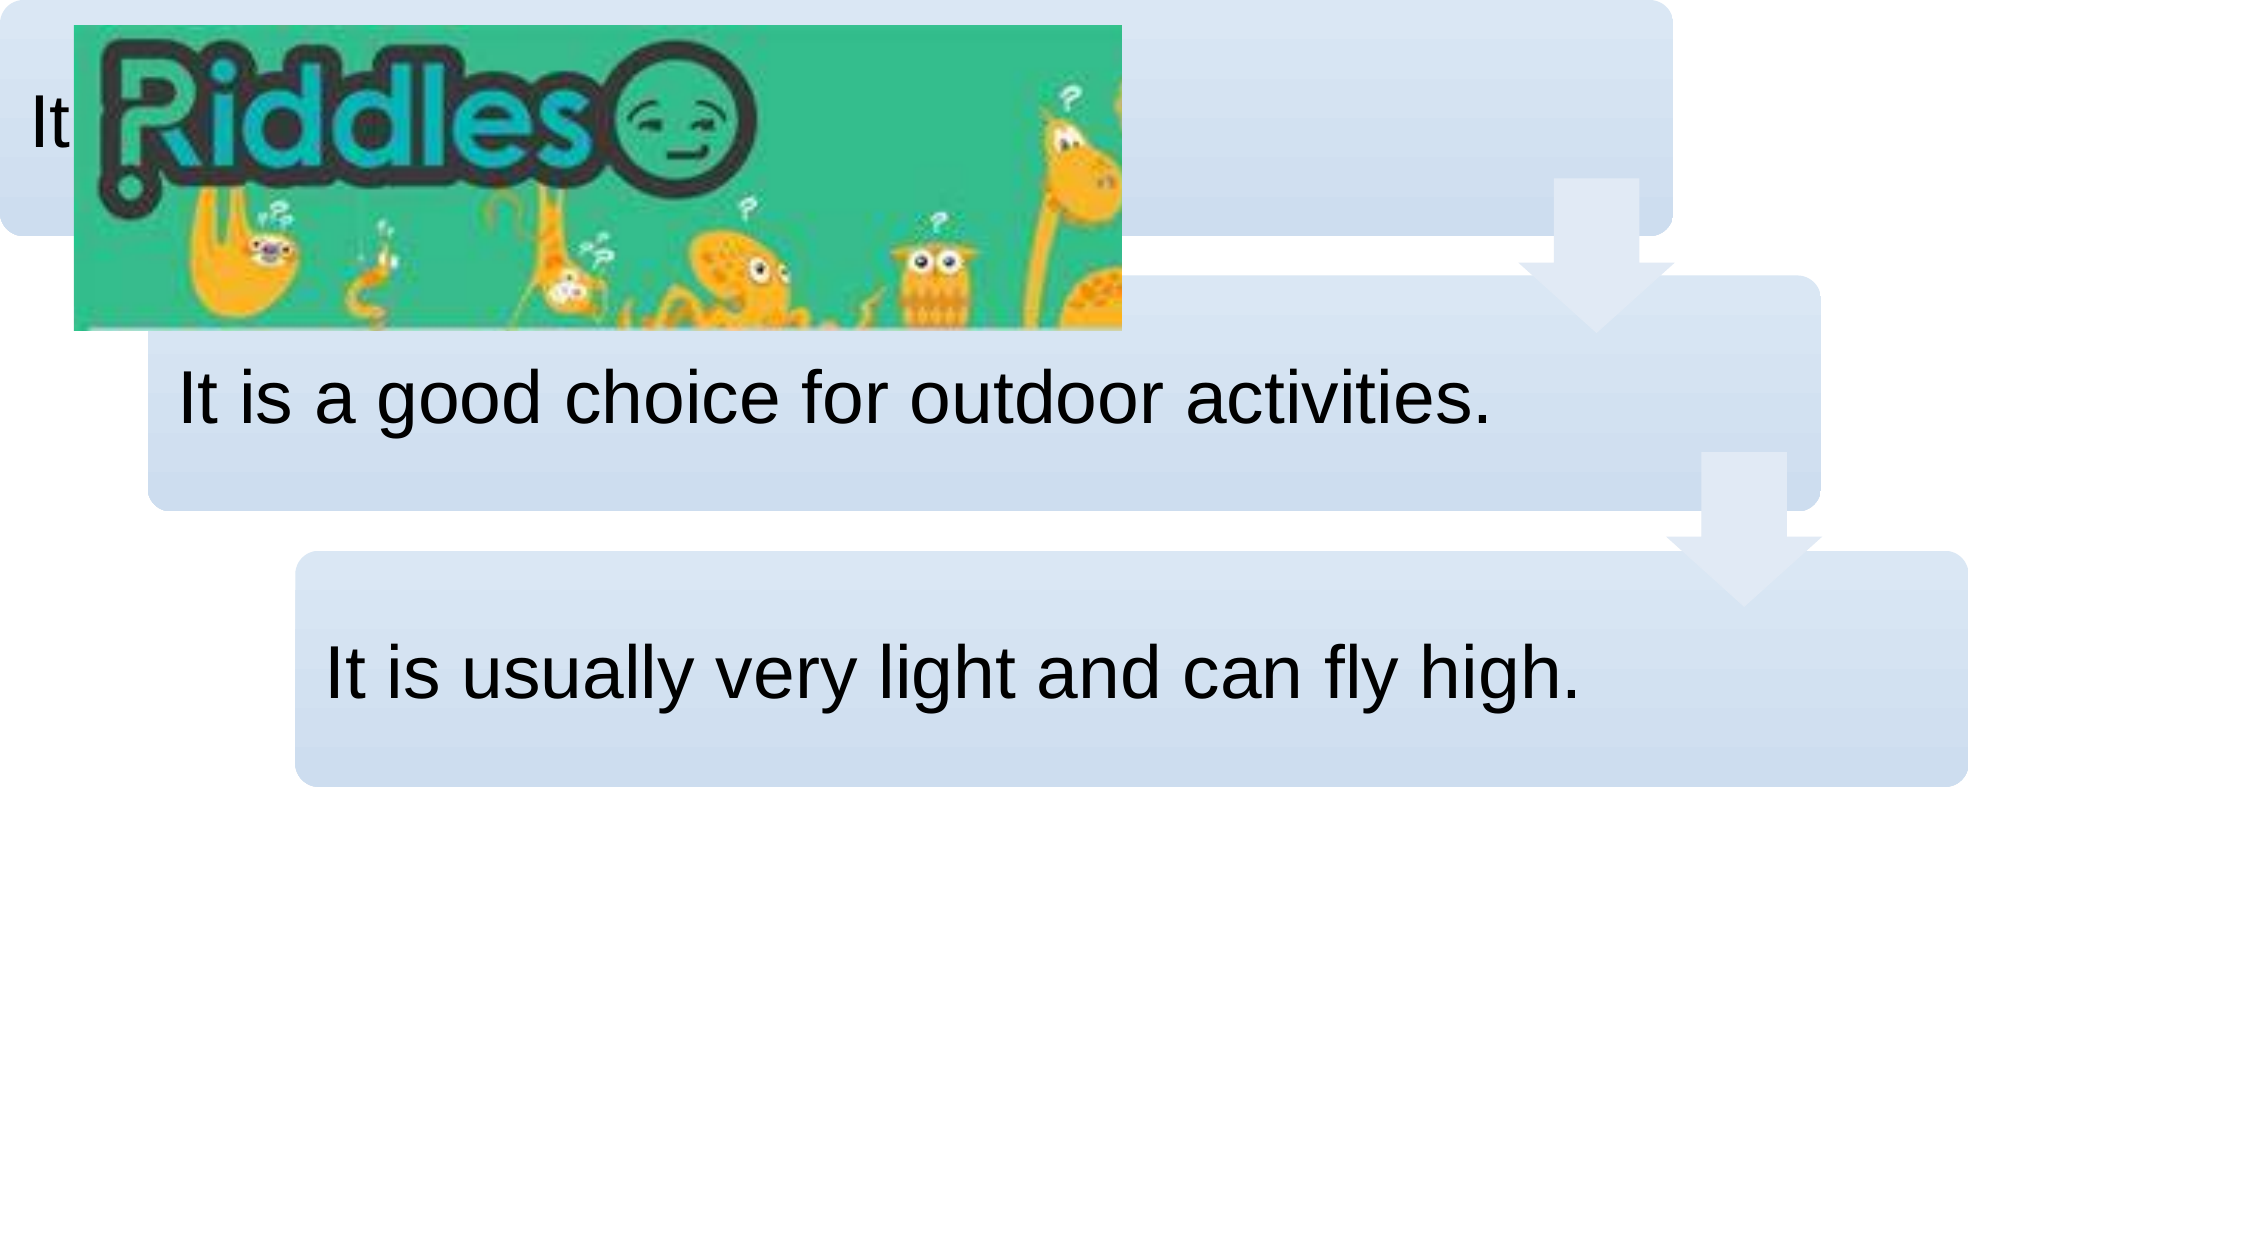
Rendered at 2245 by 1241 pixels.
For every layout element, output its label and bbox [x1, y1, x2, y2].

picture [73, 25, 1123, 331]
text_box [56, 412, 2026, 1200]
